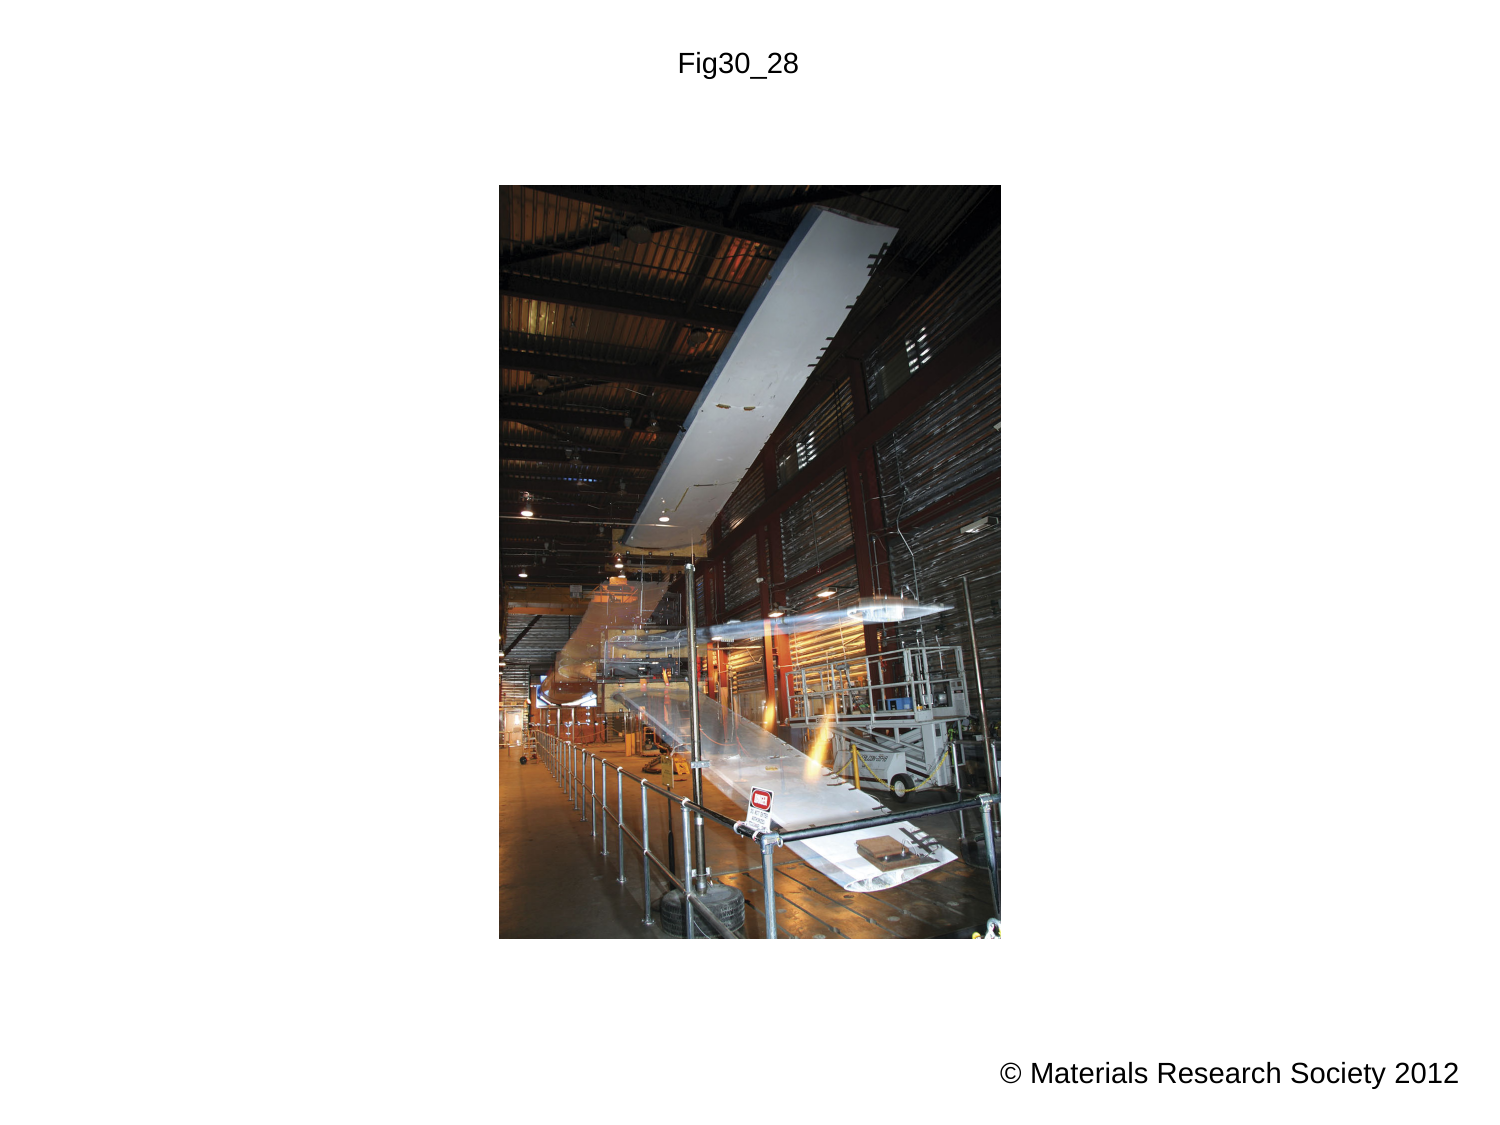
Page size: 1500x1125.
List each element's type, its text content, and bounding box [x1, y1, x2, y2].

text_box Fig30_28 [662, 37, 815, 88]
footer © Materials Research Society 2012 [549, 1046, 1476, 1125]
picture [498, 185, 1001, 940]
